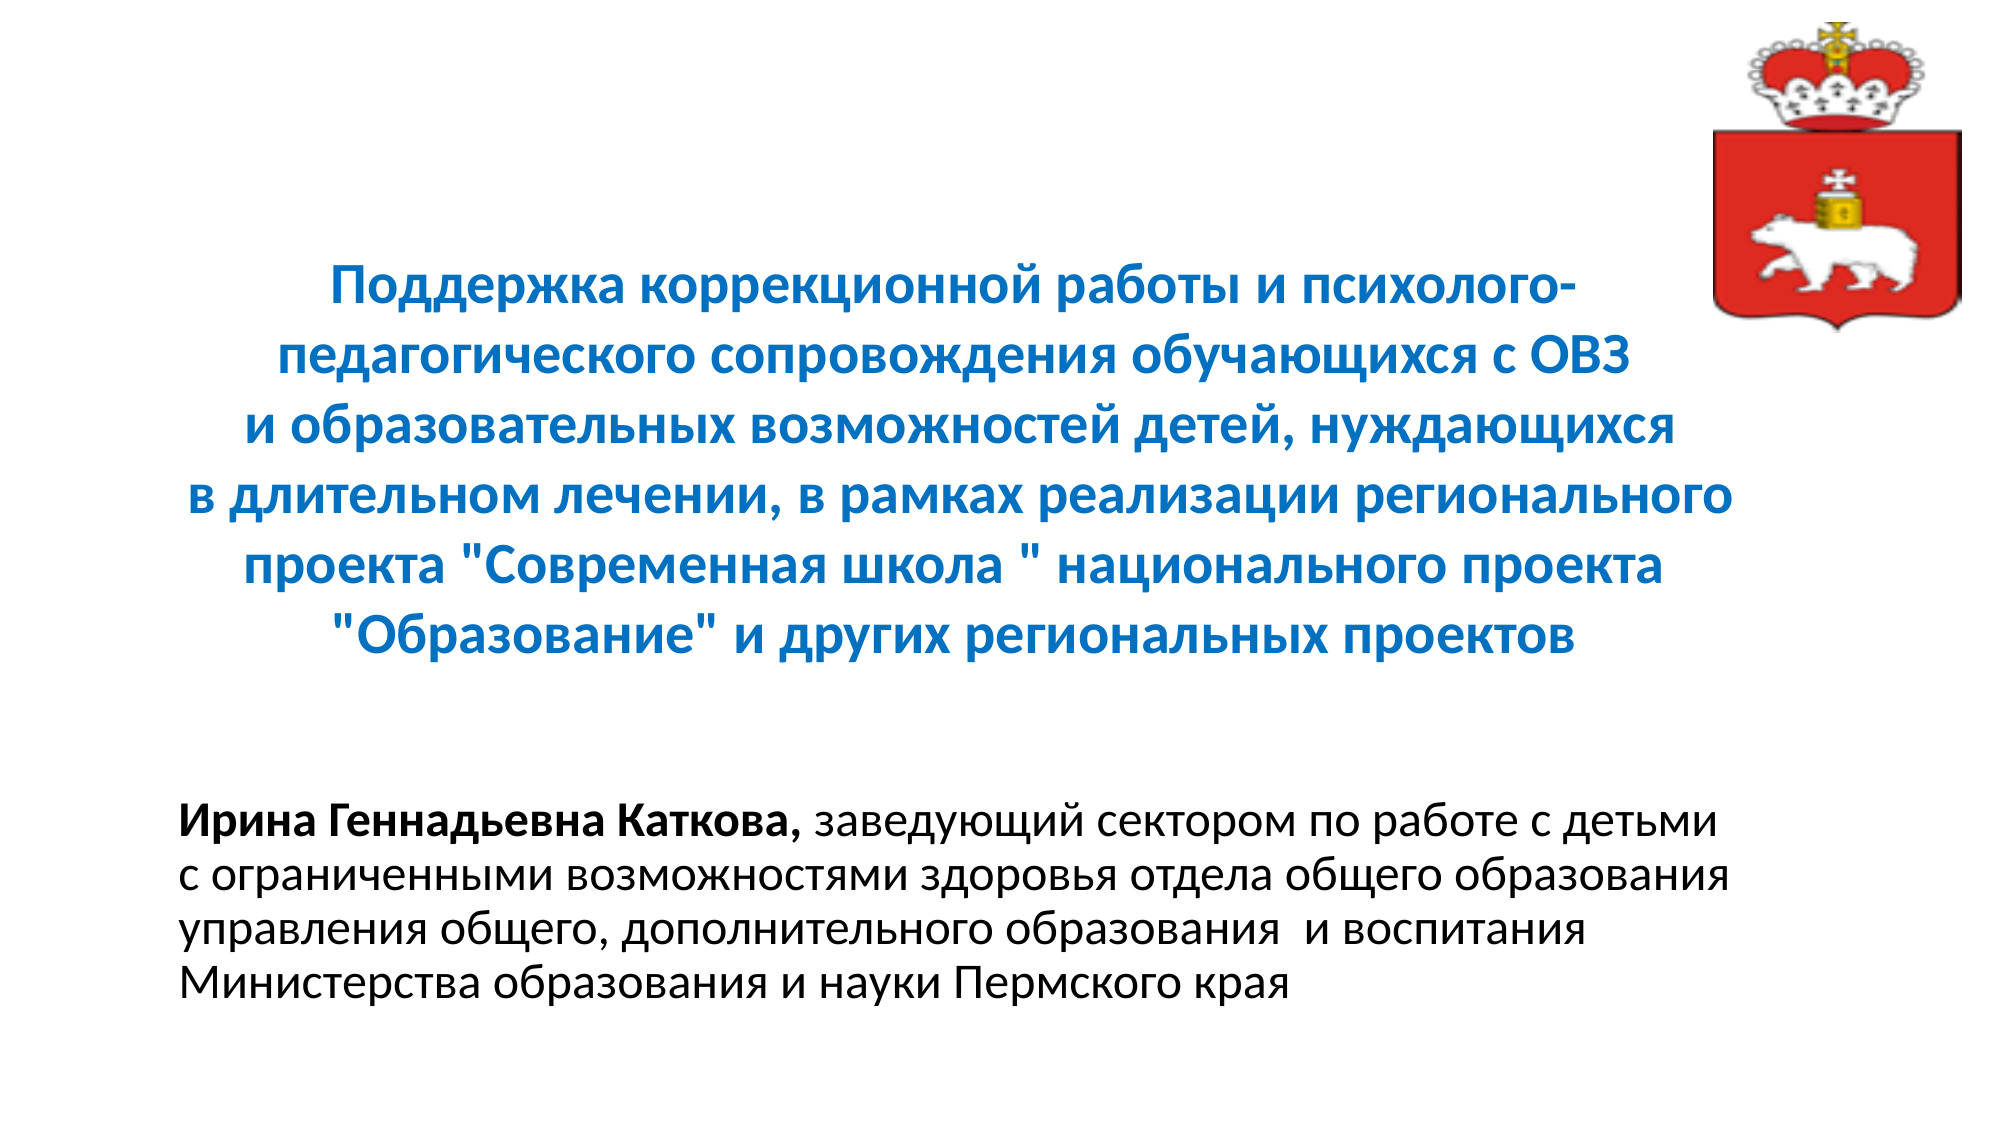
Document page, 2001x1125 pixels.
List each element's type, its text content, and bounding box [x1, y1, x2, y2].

subtitle Ирина Геннадьевна Каткова, заведующий сектором по работе с детьми с ограниченными возможностями здоровья отдела общего образования управления общего, дополнительного образования и воспитания Министерства образования и науки Пермского края [163, 785, 1908, 1058]
text_box Поддержка коррекционной работы и психолого-педагогического сопровождения обучающихся с ОВЗ и образовательных возможностей детей, нуждающихся в длительном лечении, в рамках реализации регионального проекта "Современная школа " национального проекта "Образование" и других региональных проектов [143, 237, 1765, 673]
picture [1713, 22, 1962, 333]
